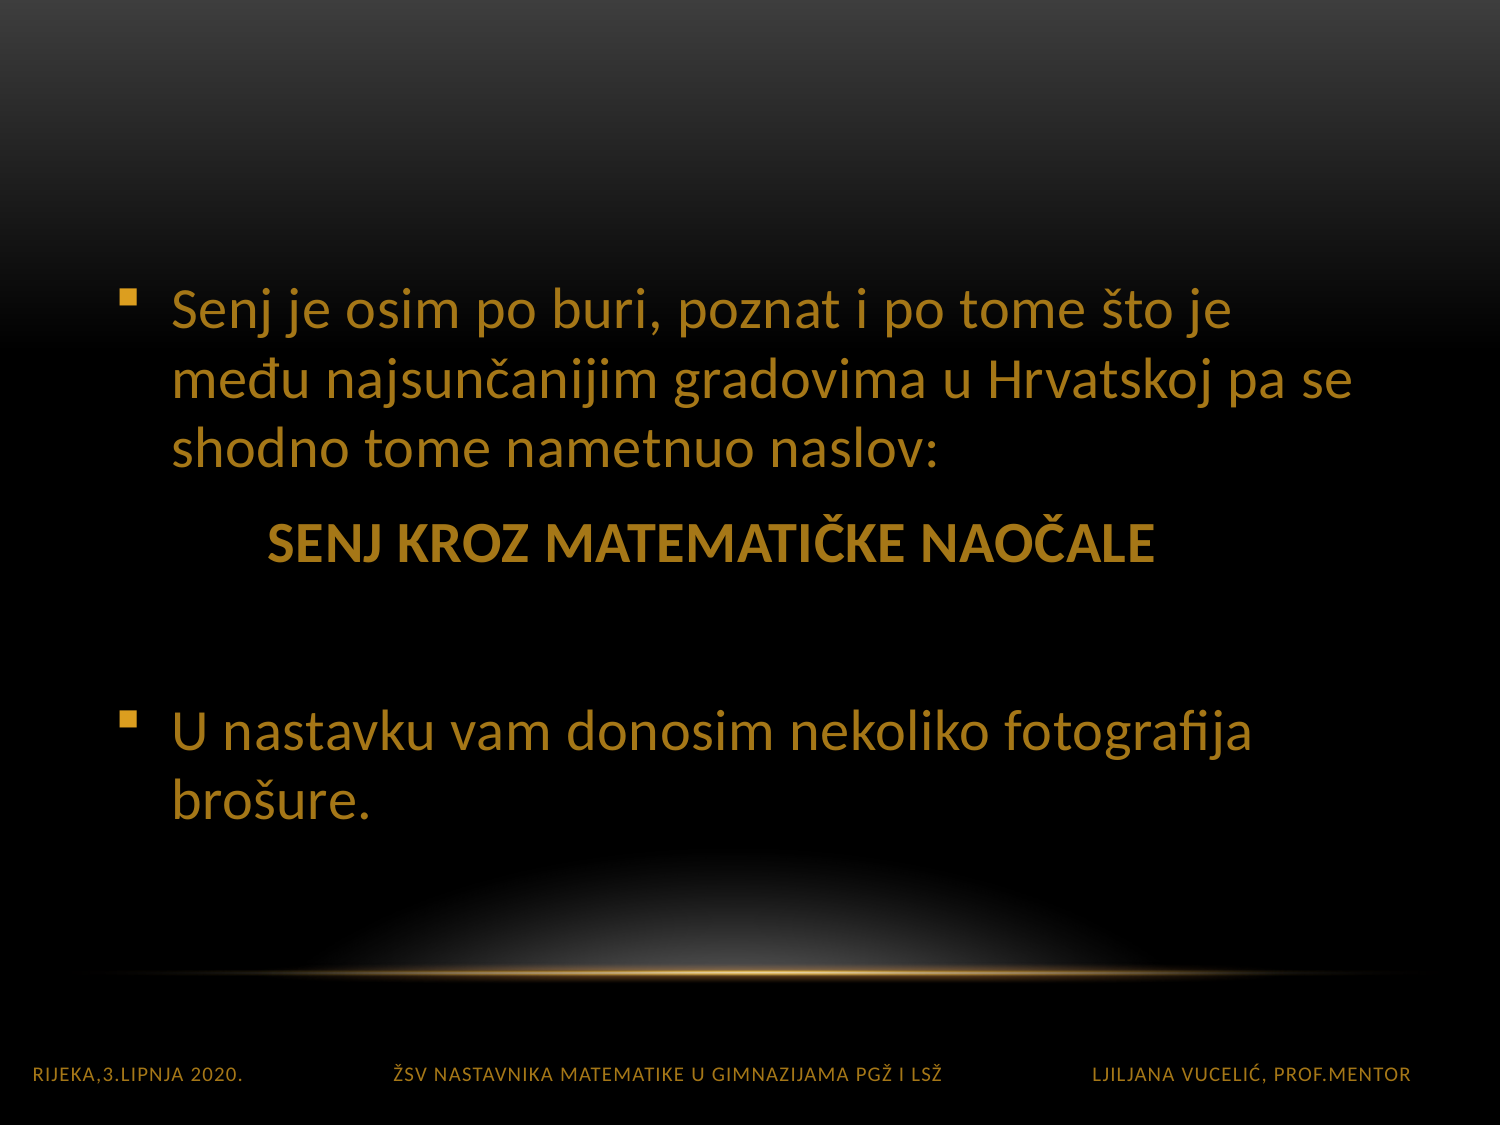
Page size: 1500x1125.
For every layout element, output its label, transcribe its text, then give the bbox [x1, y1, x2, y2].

picture [0, 0, 1500, 1125]
footer Rijeka,3.lipnja 2020. ŽSV nastavnika matematike u gimnazijama PGŽ i LSŽ Ljiljana Vucelić, prof.mentor [17, 1042, 1471, 1103]
list Senj je osim po buri, poznat i po tome što je među najsunčanijim gradovima u Hrvatskoj pa se shodno tome nametnuo naslov: SENJ KROZ MATEMATIČKE NAOČALE U nastavku vam donosim nekoliko fotografija brošure. [99, 262, 1400, 938]
